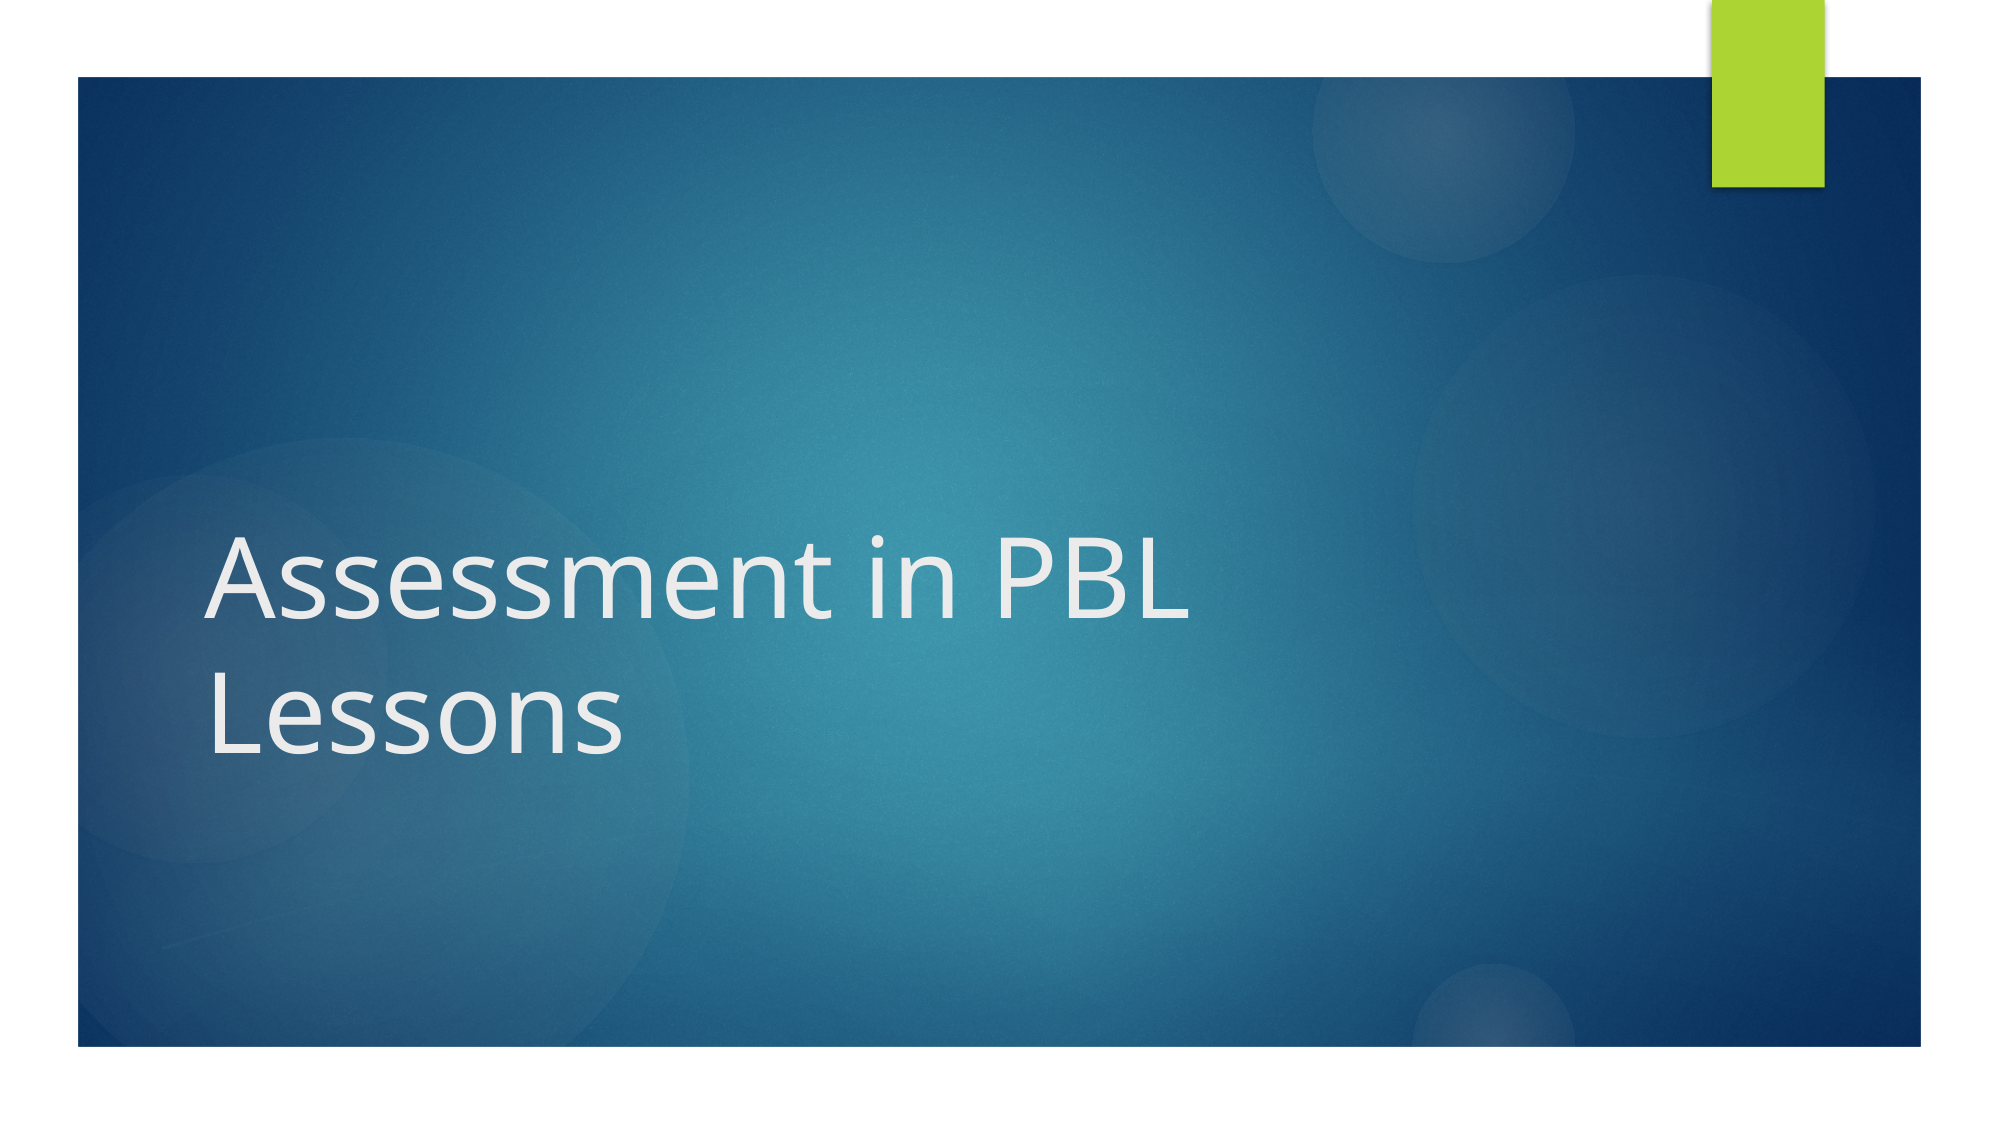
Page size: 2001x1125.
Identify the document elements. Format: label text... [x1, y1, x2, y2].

title Assessment in PBL Lessons [189, 344, 1638, 784]
